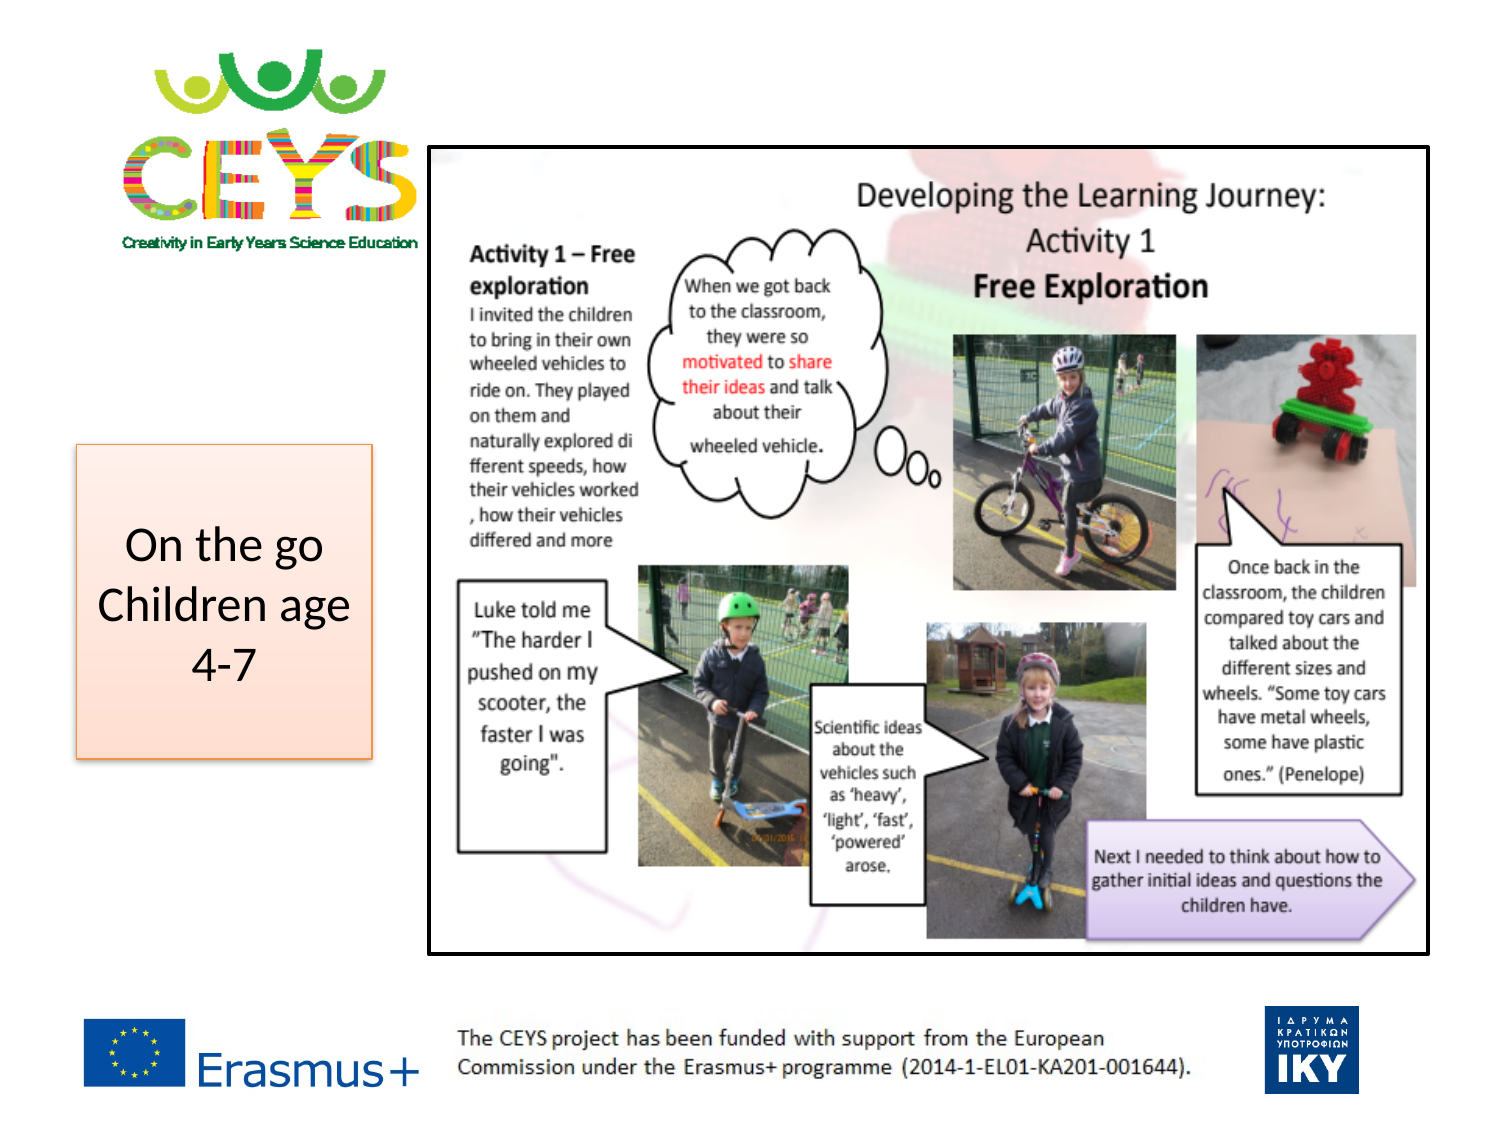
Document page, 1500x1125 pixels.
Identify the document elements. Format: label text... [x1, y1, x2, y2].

picture [64, 999, 438, 1106]
picture [1264, 1005, 1359, 1094]
picture [430, 148, 1426, 953]
picture [444, 1008, 1205, 1097]
text_box On the go Children age 4-7 [76, 444, 373, 760]
